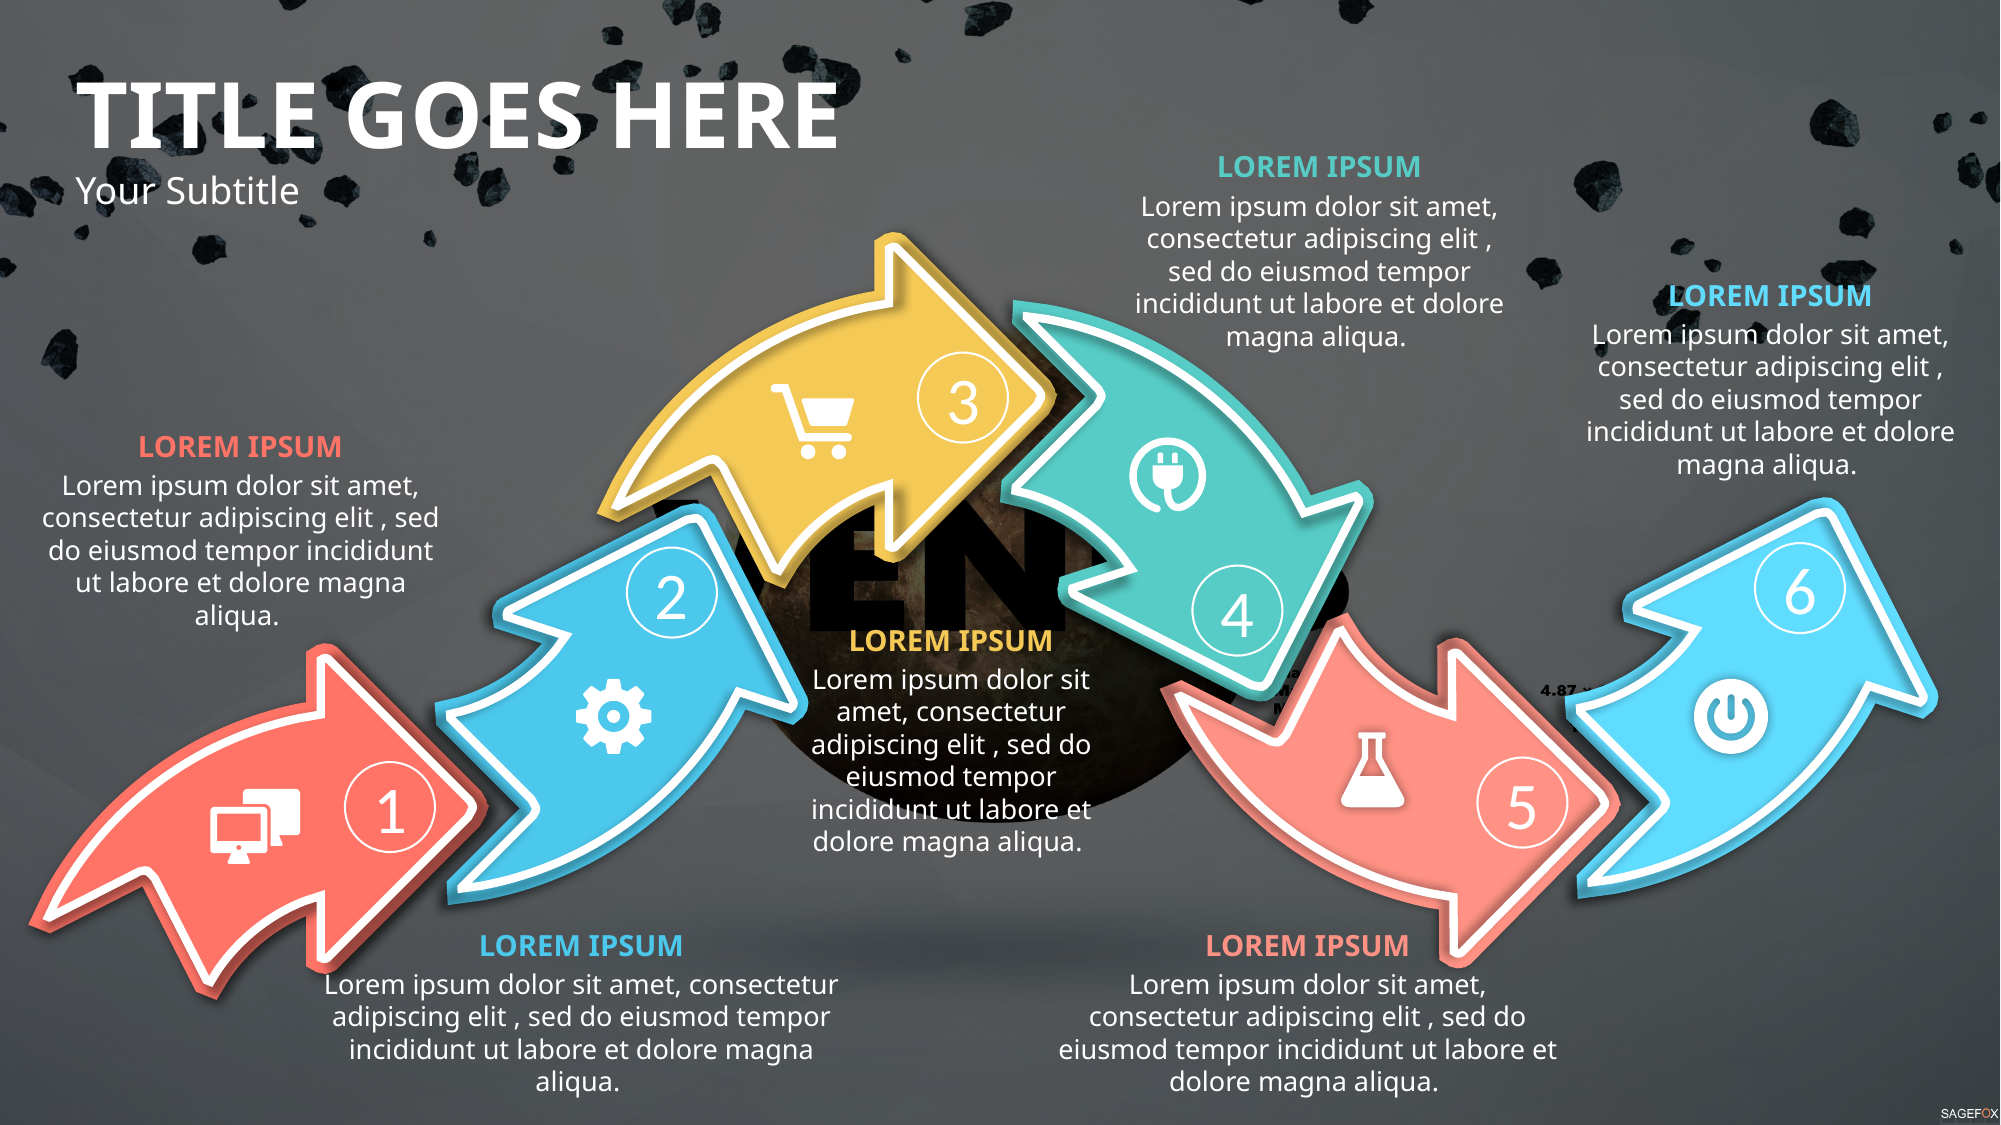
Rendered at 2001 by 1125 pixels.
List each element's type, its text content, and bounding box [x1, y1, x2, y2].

text_box LOREM IPSUM Lorem ipsum dolor sit amet, consectetur adipiscing elit , sed do eiusmod tempor incididunt ut labore et dolore magna aliqua. [782, 614, 1125, 865]
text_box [666, 196, 991, 622]
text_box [457, 504, 782, 929]
text_box 1 [423, 775, 436, 840]
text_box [98, 607, 423, 1033]
text_box LOREM IPSUM Lorem ipsum dolor sit amet, consectetur adipiscing elit , sed do eiusmod tempor incididunt ut labore et dolore magna aliqua. [295, 919, 868, 1105]
picture [0, 0, 2001, 1125]
text_box TITLE GOES HERE Your Subtitle [60, 49, 1036, 220]
text_box LOREM IPSUM Lorem ipsum dolor sit amet, consectetur adipiscing elit , sed do eiusmod tempor incididunt ut labore et dolore magna aliqua. [1112, 141, 1527, 359]
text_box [770, 384, 855, 460]
text_box 3 [991, 361, 1009, 435]
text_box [1022, 276, 1347, 701]
text_box 5 [1555, 770, 1569, 836]
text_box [210, 788, 301, 864]
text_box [1230, 579, 1555, 1005]
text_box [1587, 497, 1912, 923]
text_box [1129, 437, 1207, 513]
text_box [575, 678, 652, 754]
text_box LOREM IPSUM Lorem ipsum dolor sit amet, consectetur adipiscing elit , sed do eiusmod tempor incididunt ut labore et dolore magna aliqua. [20, 420, 461, 639]
text_box LOREM IPSUM Lorem ipsum dolor sit amet, consectetur adipiscing elit , sed do eiusmod tempor incididunt ut labore et dolore magna aliqua. [1041, 919, 1574, 1105]
text_box LOREM IPSUM Lorem ipsum dolor sit amet, consectetur adipiscing elit , sed do eiusmod tempor incididunt ut labore et dolore magna aliqua. [1560, 269, 1981, 487]
